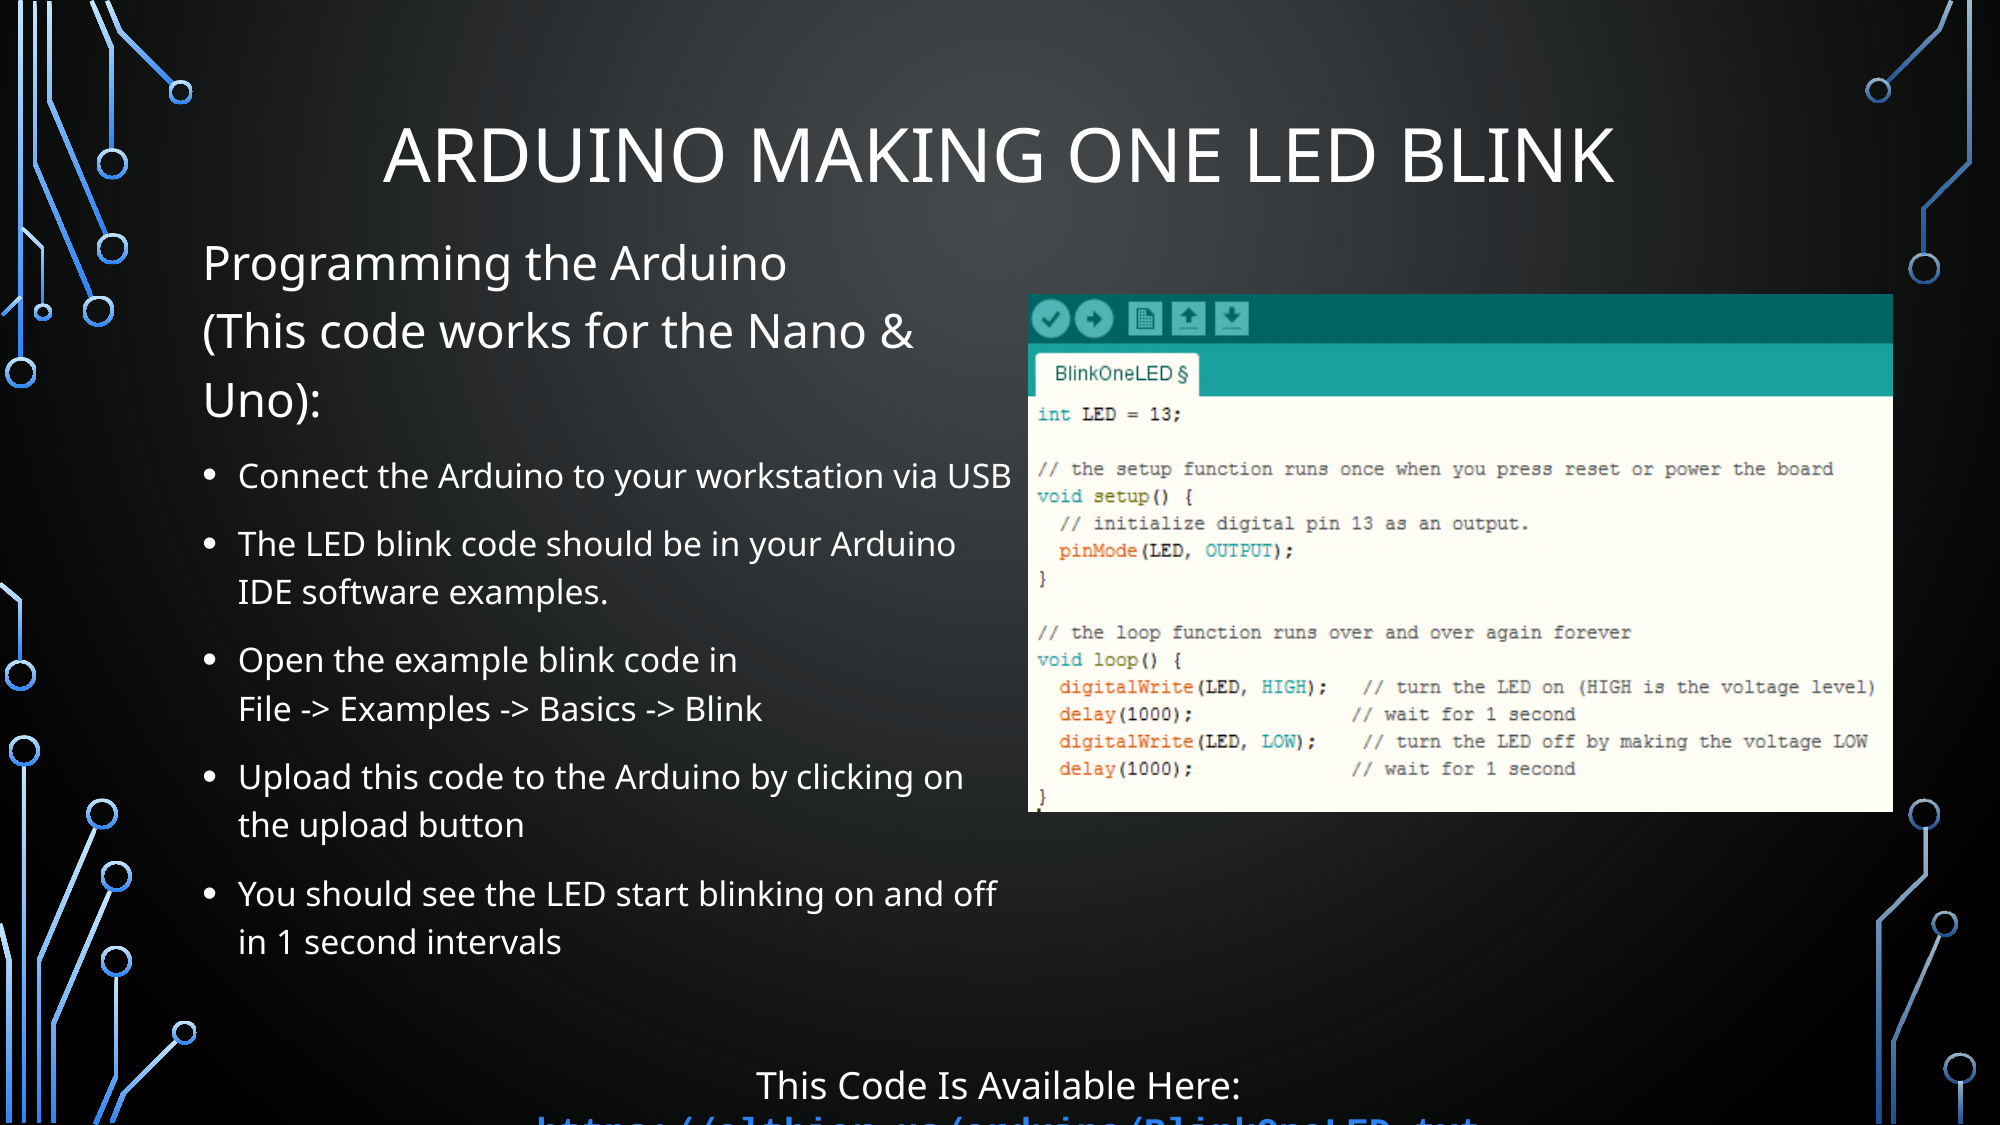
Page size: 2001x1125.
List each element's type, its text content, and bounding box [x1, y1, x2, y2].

title Arduino Making One LED Blink [187, 101, 1813, 215]
picture [1028, 294, 1894, 812]
text_box This Code Is Available Here: https://altbier.us/arduino/BlinkOneLED.txt [279, 1054, 1738, 1125]
list Programming the Arduino (This code works for the Nano & Uno): Connect the Arduino to your workstation via USB The LED blink code should be in your Arduino IDE software examples. Open the example blink code in File -> Examples -> Basics -> Blink Upload this code to the Arduino by clicking on the upload button You should see the LED start blinking on and off in 1 second intervals [187, 214, 1029, 995]
